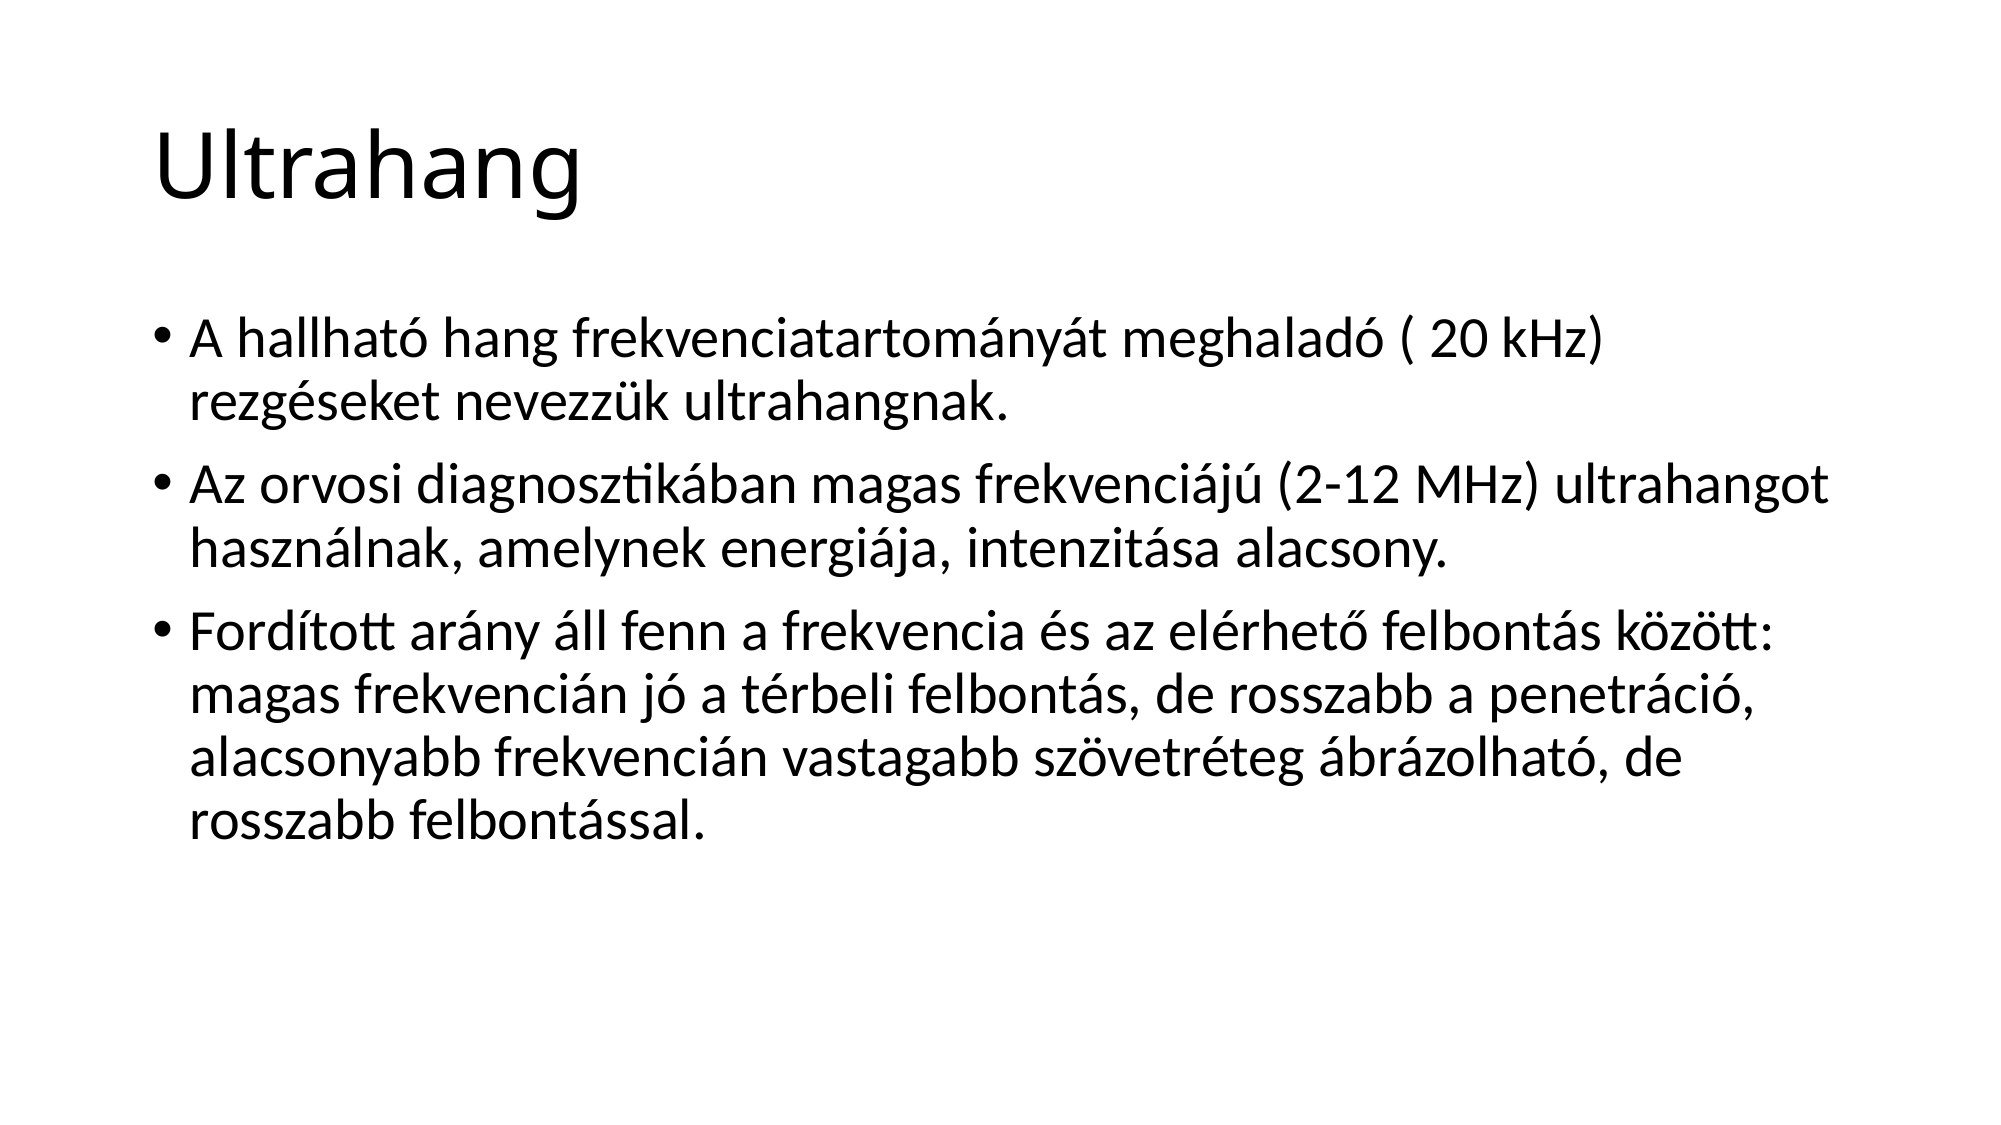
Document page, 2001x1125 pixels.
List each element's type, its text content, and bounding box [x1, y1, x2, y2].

list A hallható hang frekvenciatartományát meghaladó ( 20 kHz) rezgéseket nevezzük ultrahangnak. Az orvosi diagnosztikában magas frekvenciájú (2-12 MHz) ultrahangot használnak, amelynek energiája, intenzitása alacsony. Fordított arány áll fenn a frekvencia és az elérhető felbontás között: magas frekvencián jó a térbeli felbontás, de rosszabb a penetráció, alacsonyabb frekvencián vastagabb szövetréteg ábrázolható, de rosszabb felbontással. [137, 299, 1863, 1014]
title Ultrahang [137, 59, 1863, 278]
